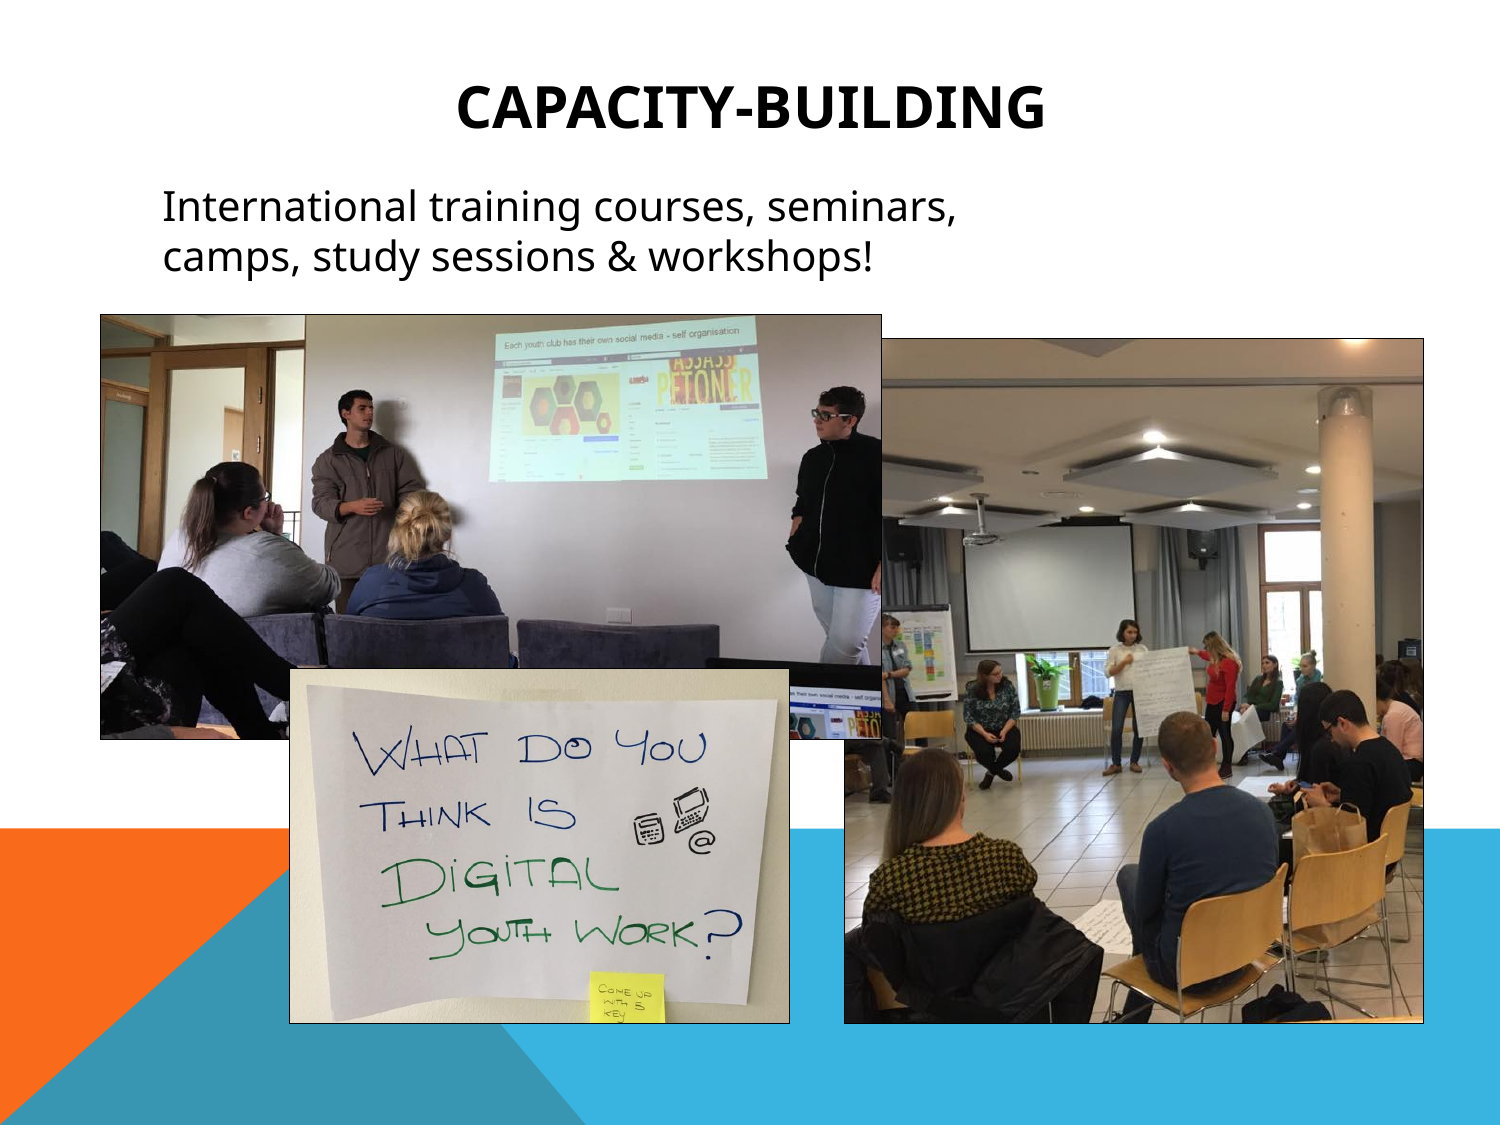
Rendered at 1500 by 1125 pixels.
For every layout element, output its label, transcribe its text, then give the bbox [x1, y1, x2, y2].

text_box International training courses, seminars, camps, study sessions & workshops! [147, 172, 1353, 336]
picture [100, 314, 1424, 1024]
title Capacity-building [135, 60, 1369, 150]
